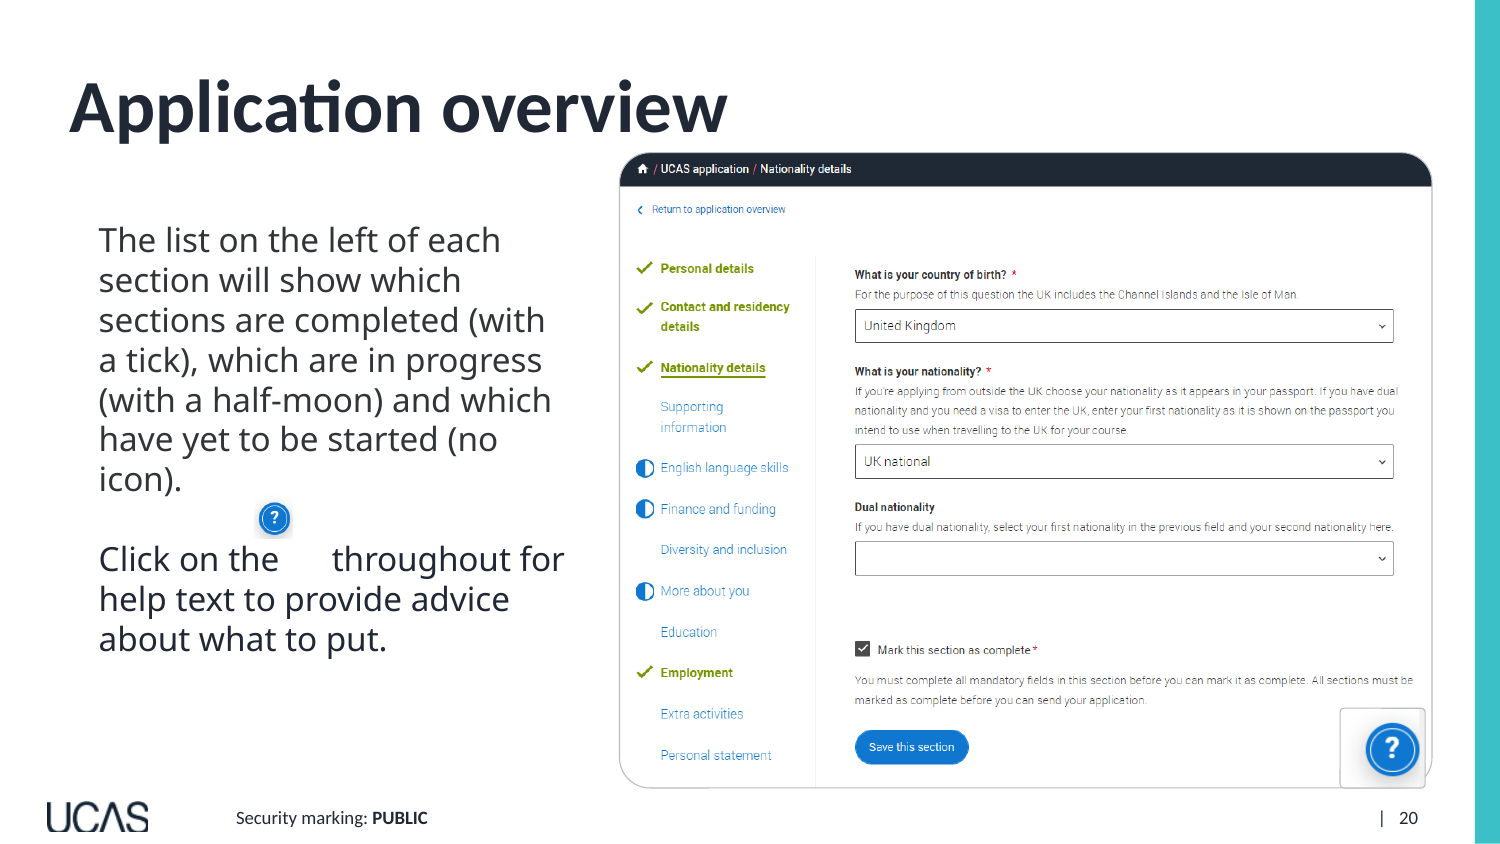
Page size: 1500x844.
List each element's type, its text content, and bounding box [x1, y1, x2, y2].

text_box Application overview [54, 50, 1185, 156]
slide_number | 20 [1362, 798, 1453, 836]
picture [253, 495, 293, 540]
text_box The list on the left of each section will show which sections are completed (with a tick), which are in progress (with a half-moon) and which have yet to be started (no icon). Click on the throughout for help text to provide advice about what to put. [83, 166, 589, 706]
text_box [619, 152, 1433, 788]
footer Security marking: PUBLIC [221, 798, 957, 836]
